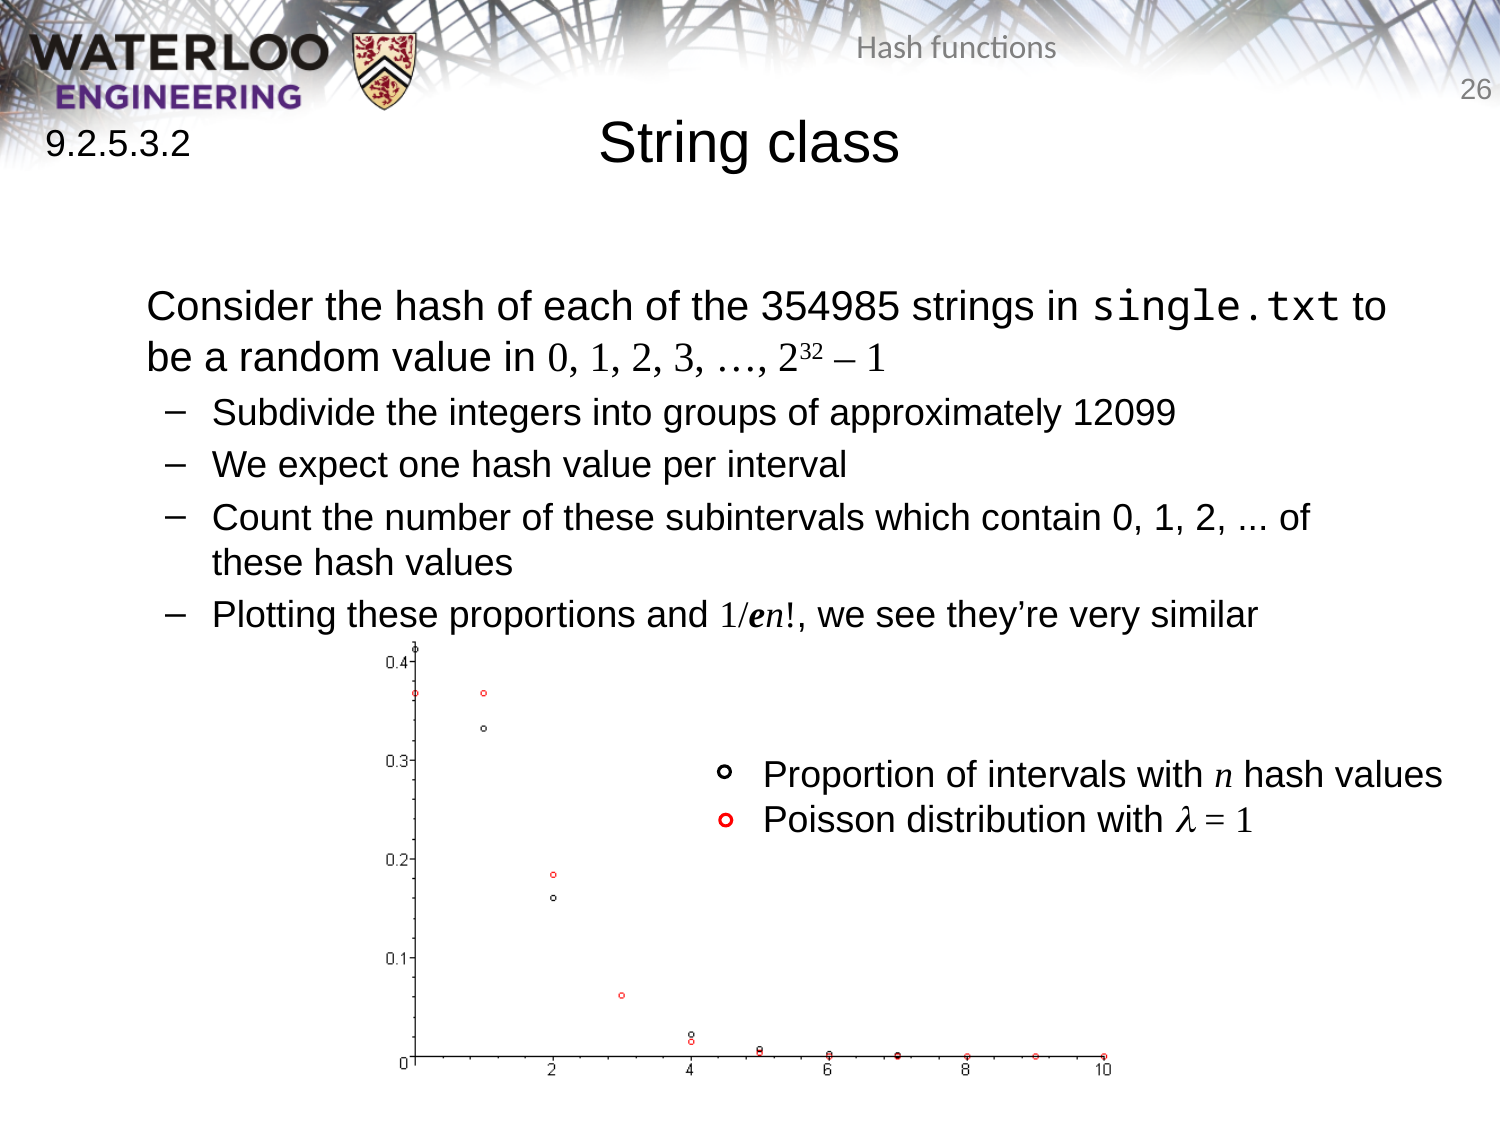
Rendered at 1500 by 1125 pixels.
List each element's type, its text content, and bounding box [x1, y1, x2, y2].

list Consider the hash of each of the 354985 strings in single.txt to be a random value in 0, 1, 2, 3, …, 232 – 1 Subdivide the integers into groups of approximately 12099 We expect one hash value per interval Count the number of these subintervals which contain 0, 1, 2, ... of these hash values Plotting these proportions and 1/en!, we see they’re very similar [74, 262, 1426, 1006]
text_box Proportion of intervals with n hash values Poisson distribution with l = 1 [1121, 742, 1459, 848]
title String class [74, 44, 1426, 233]
text_box 9.2.5.3.2 [30, 111, 206, 172]
picture [0, 0, 1500, 1125]
